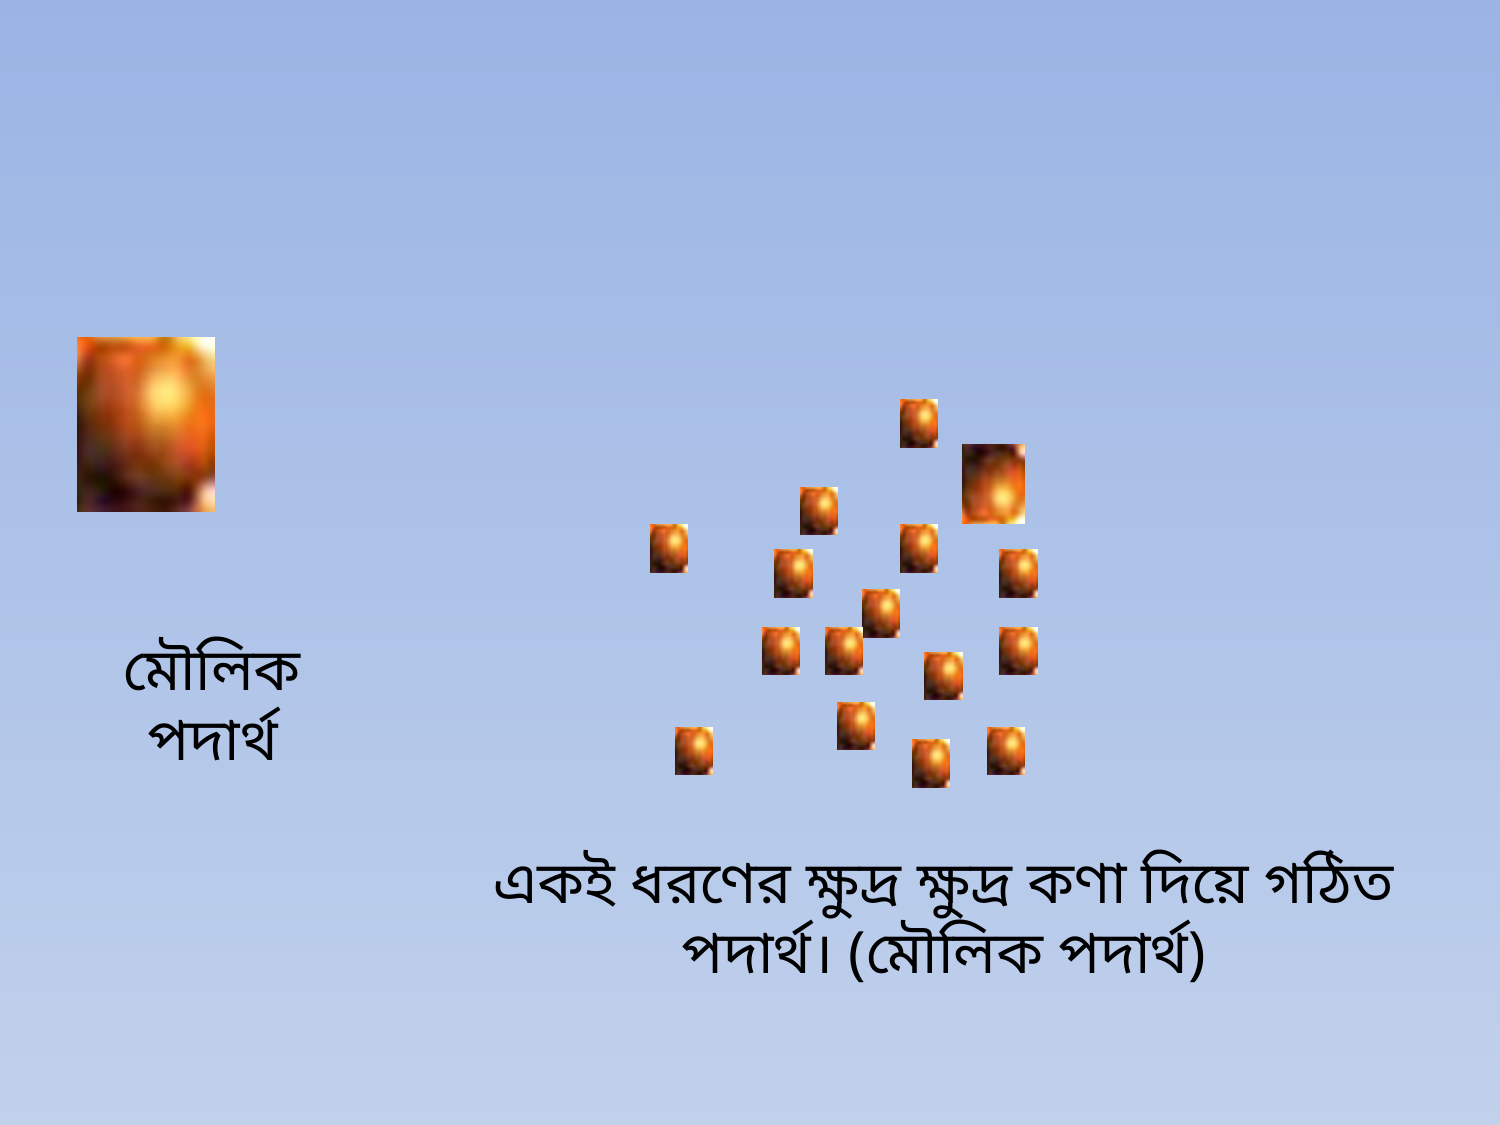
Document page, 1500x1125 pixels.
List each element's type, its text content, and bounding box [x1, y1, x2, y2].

picture [824, 589, 901, 676]
text_box একই ধরণের ক্ষুদ্র ক্ষুদ্র কণা দিয়ে গঠিত পদার্থ। (মৌলিক পদার্থ) [449, 837, 1438, 993]
picture [999, 549, 1038, 598]
picture [899, 524, 938, 573]
picture [899, 399, 938, 448]
picture [999, 627, 1038, 676]
picture [799, 487, 838, 536]
picture [912, 739, 951, 788]
picture [987, 727, 1026, 776]
picture [674, 727, 713, 776]
picture [77, 336, 216, 512]
picture [837, 702, 876, 751]
picture [649, 524, 688, 573]
text_box মৌলিক পদার্থ [37, 624, 388, 780]
picture [774, 549, 813, 598]
picture [762, 627, 801, 676]
picture [962, 444, 1026, 524]
picture [924, 652, 963, 701]
